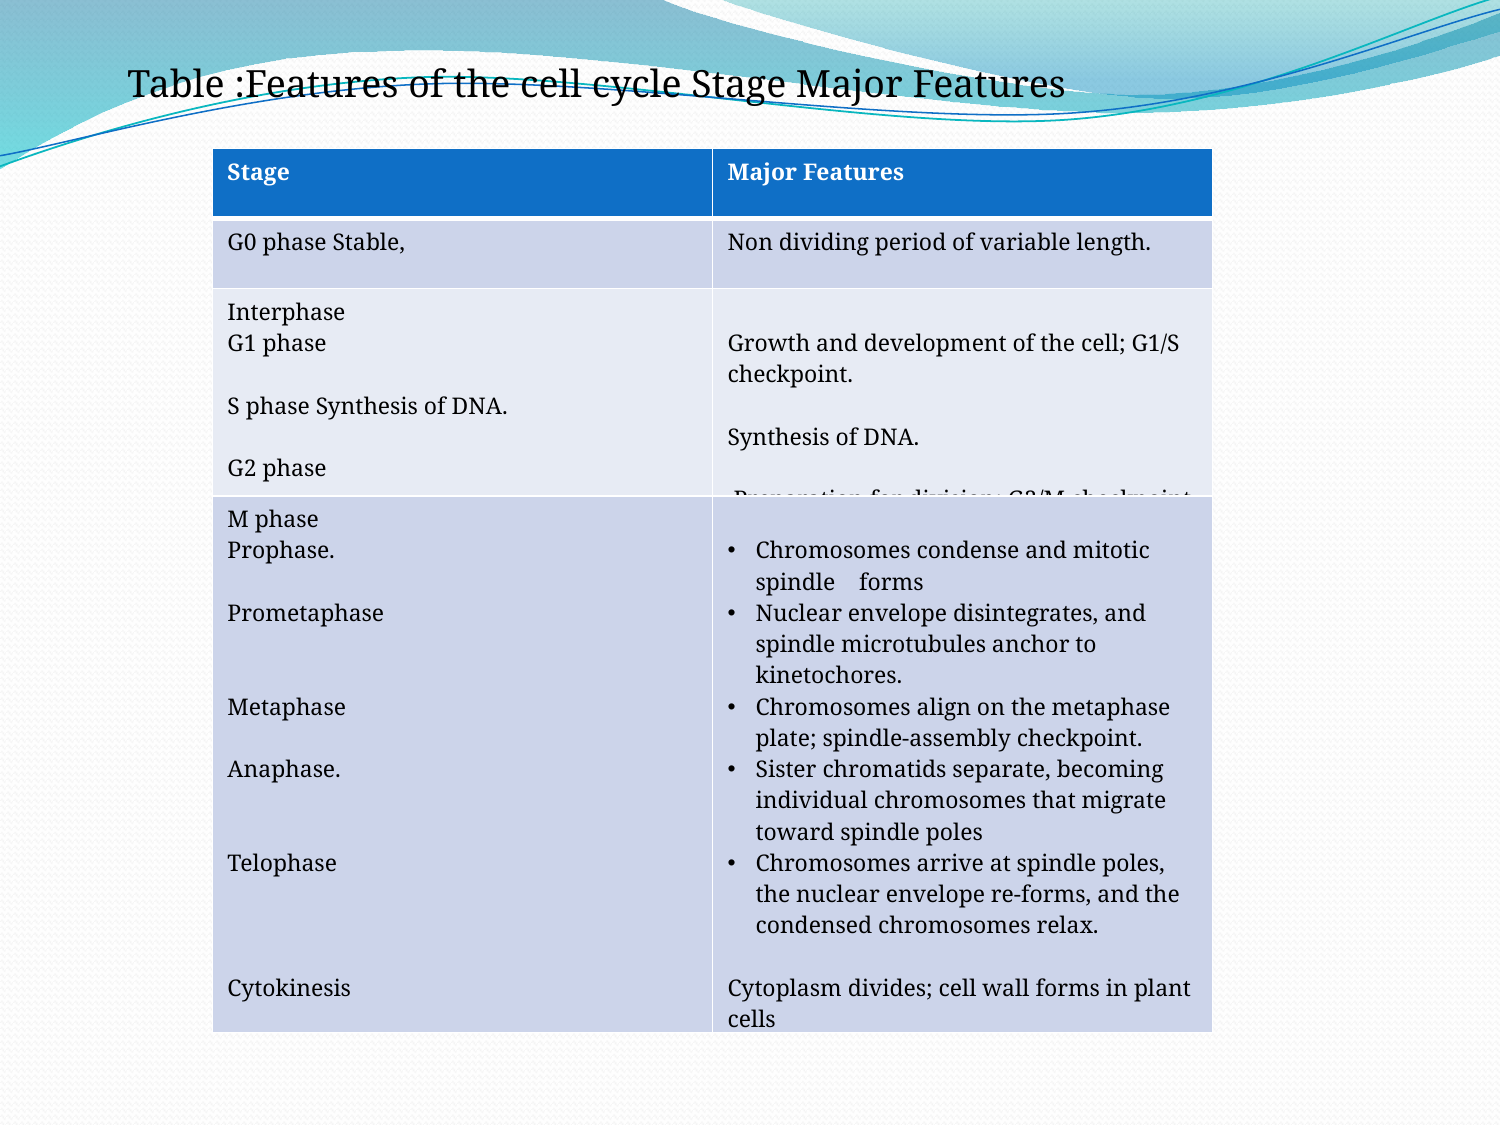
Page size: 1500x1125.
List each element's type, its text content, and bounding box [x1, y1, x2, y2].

table_cell G0 phase Stable, [213, 221, 712, 288]
table_cell Non dividing period of variable length. [713, 221, 1212, 288]
table_cell M phase Prophase. Prometaphase Metaphase Anaphase. Telophase Cytokinesis [213, 497, 712, 1032]
table_cell Interphase G1 phase S phase Synthesis of DNA. G2 phase [213, 289, 712, 495]
table_header Major Features [713, 149, 1212, 216]
text_box Table :Features of the cell cycle Stage Major Features [112, 52, 1313, 247]
table_cell Chromosomes condense and mitotic spindle forms Nuclear envelope disintegrates, and spindle microtubules anchor to kinetochores. Chromosomes align on the metaphase plate; spindle-assembly checkpoint. Sister chromatids separate, becoming individual chromosomes that migrate toward spindle poles Chromosomes arrive at spindle poles, the nuclear envelope re-forms, and the condensed chromosomes relax. Cytoplasm divides; cell wall forms in plant cells [713, 497, 1212, 1032]
table_header Stage [213, 149, 712, 216]
table_cell Growth and development of the cell; G1/S checkpoint. Synthesis of DNA. Preparation for division; G2/M checkpoint. [713, 289, 1212, 495]
